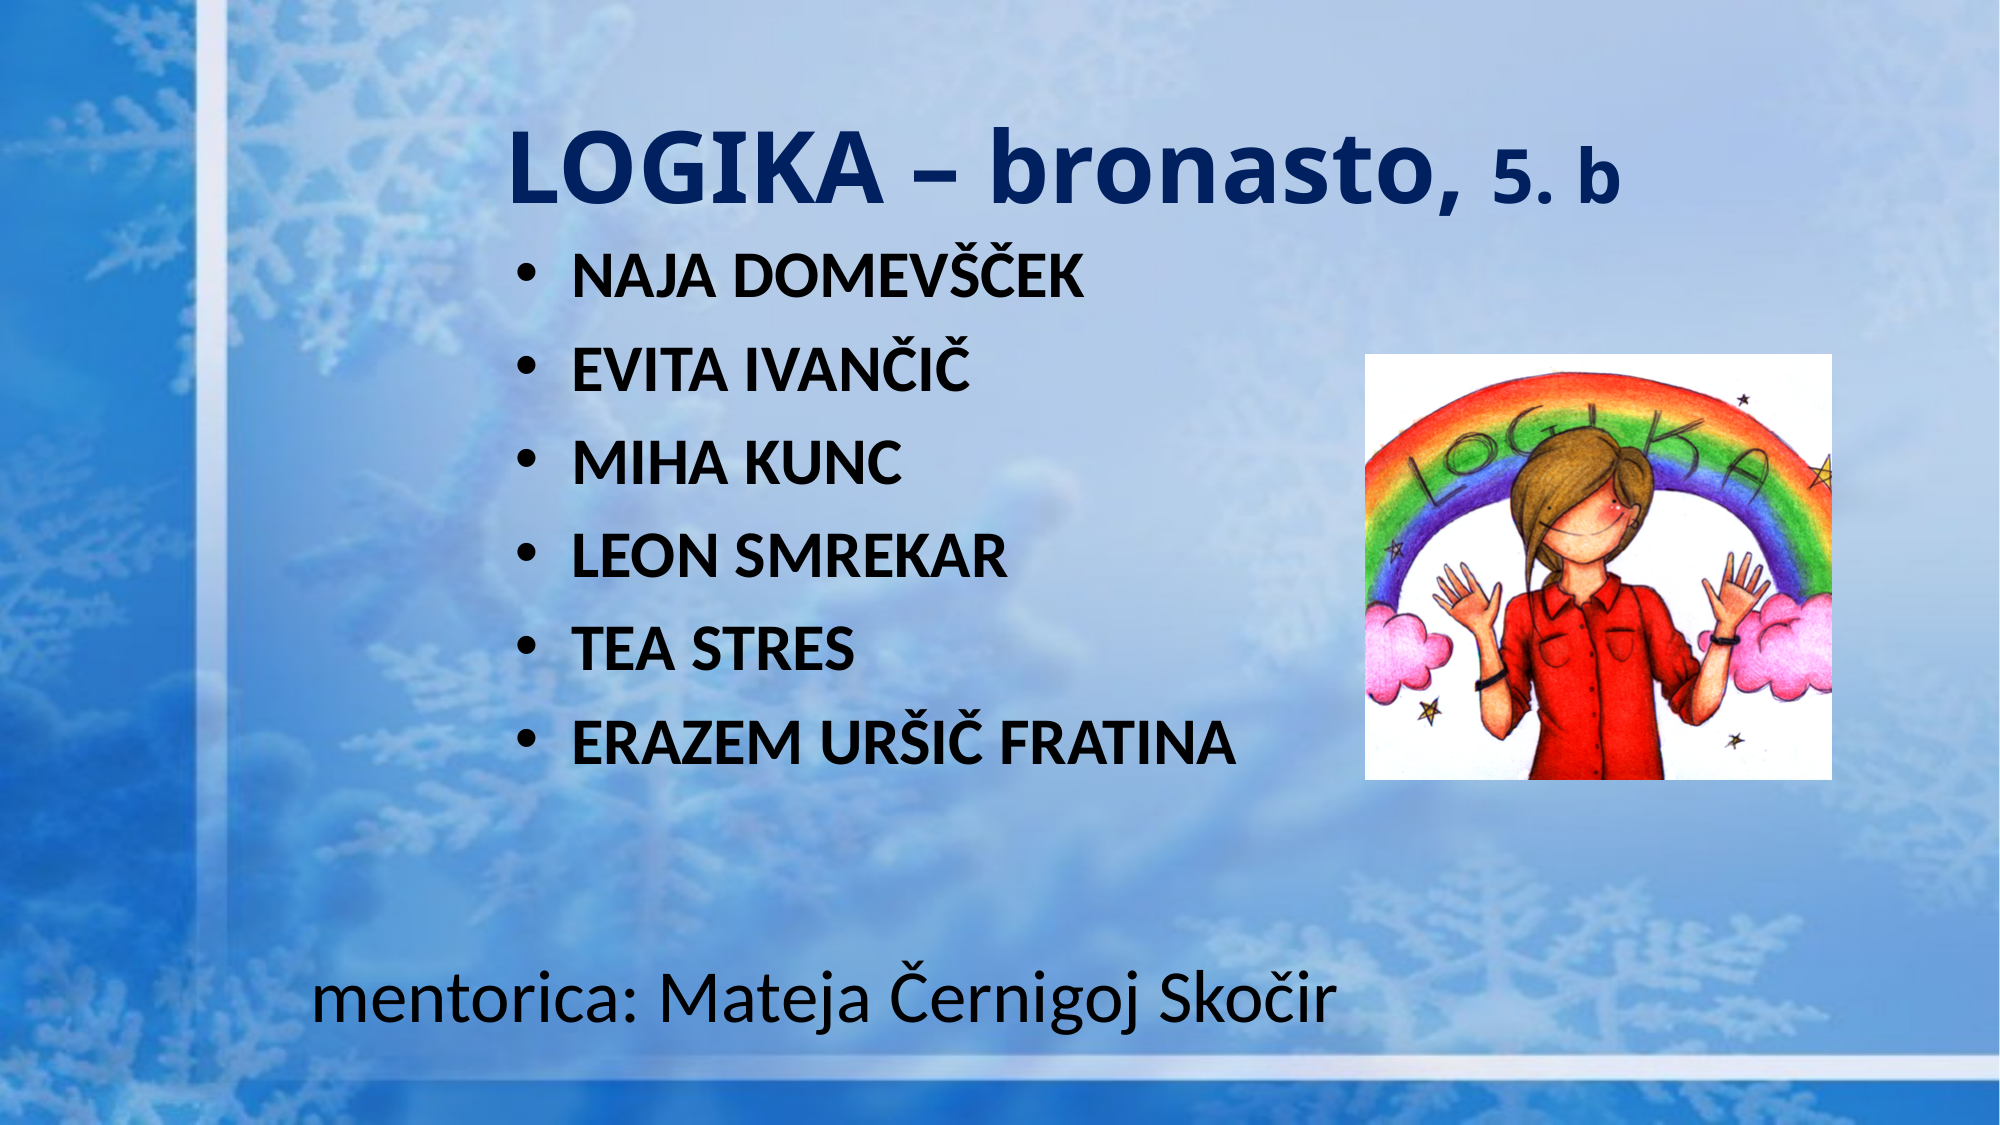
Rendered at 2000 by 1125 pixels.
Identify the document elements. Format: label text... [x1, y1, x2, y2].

text_box NAJA DOMEVŠČEK EVITA IVANČIČ MIHA KUNC LEON SMREKAR TEA STRES ERAZEM URŠIČ FRATINA [500, 223, 1500, 865]
picture [0, 0, 2000, 1125]
title LOGIKA – bronasto, 5. b [261, 29, 1867, 233]
text_box mentorica: Mateja Černigoj Skočir [295, 940, 1372, 1046]
